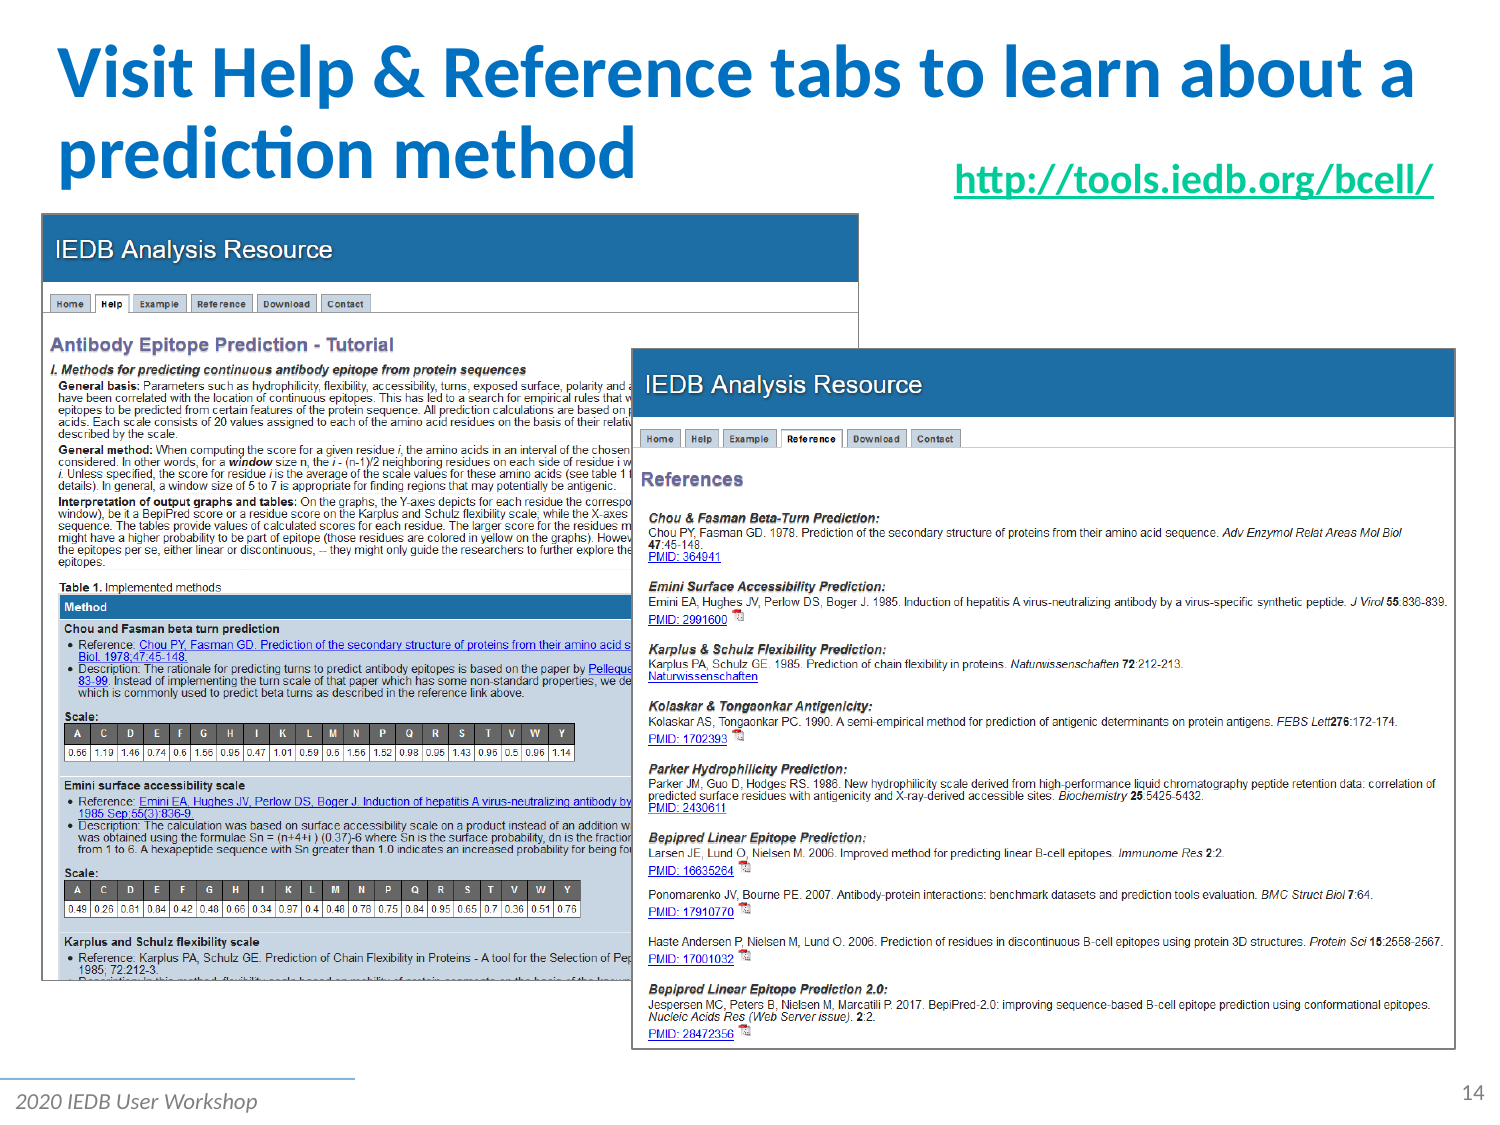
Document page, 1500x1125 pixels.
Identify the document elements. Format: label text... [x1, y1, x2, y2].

footer 2020 IEDB User Workshop [0, 1078, 355, 1121]
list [632, 349, 1455, 1049]
picture [42, 214, 859, 980]
text_box http://tools.iedb.org/bcell/ [935, 144, 1449, 210]
title Visit Help & Reference tabs to learn about a prediction method [42, 41, 1455, 187]
slide_number 14 [1162, 1070, 1500, 1112]
